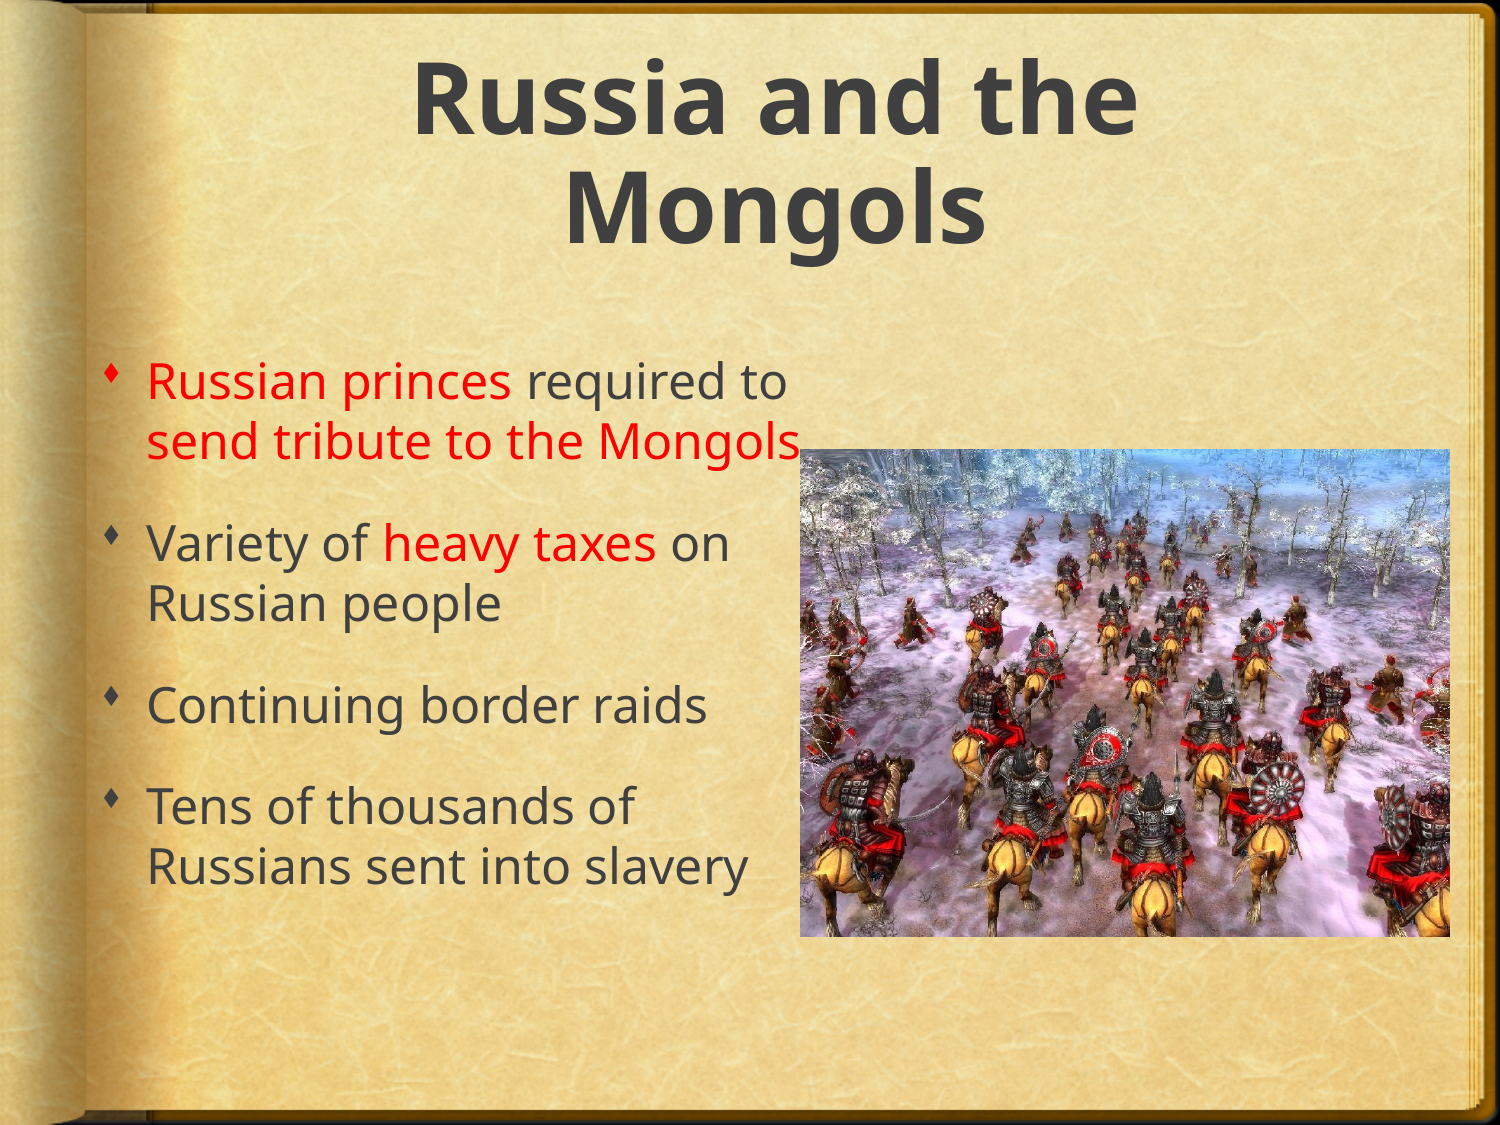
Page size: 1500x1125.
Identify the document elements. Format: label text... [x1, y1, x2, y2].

picture [0, 0, 1500, 1125]
title Russia and the Mongols [178, 45, 1372, 265]
list Russian princes required to send tribute to the Mongols Variety of heavy taxes on Russian people Continuing border raids Tens of thousands of Russians sent into slavery [84, 342, 858, 1052]
